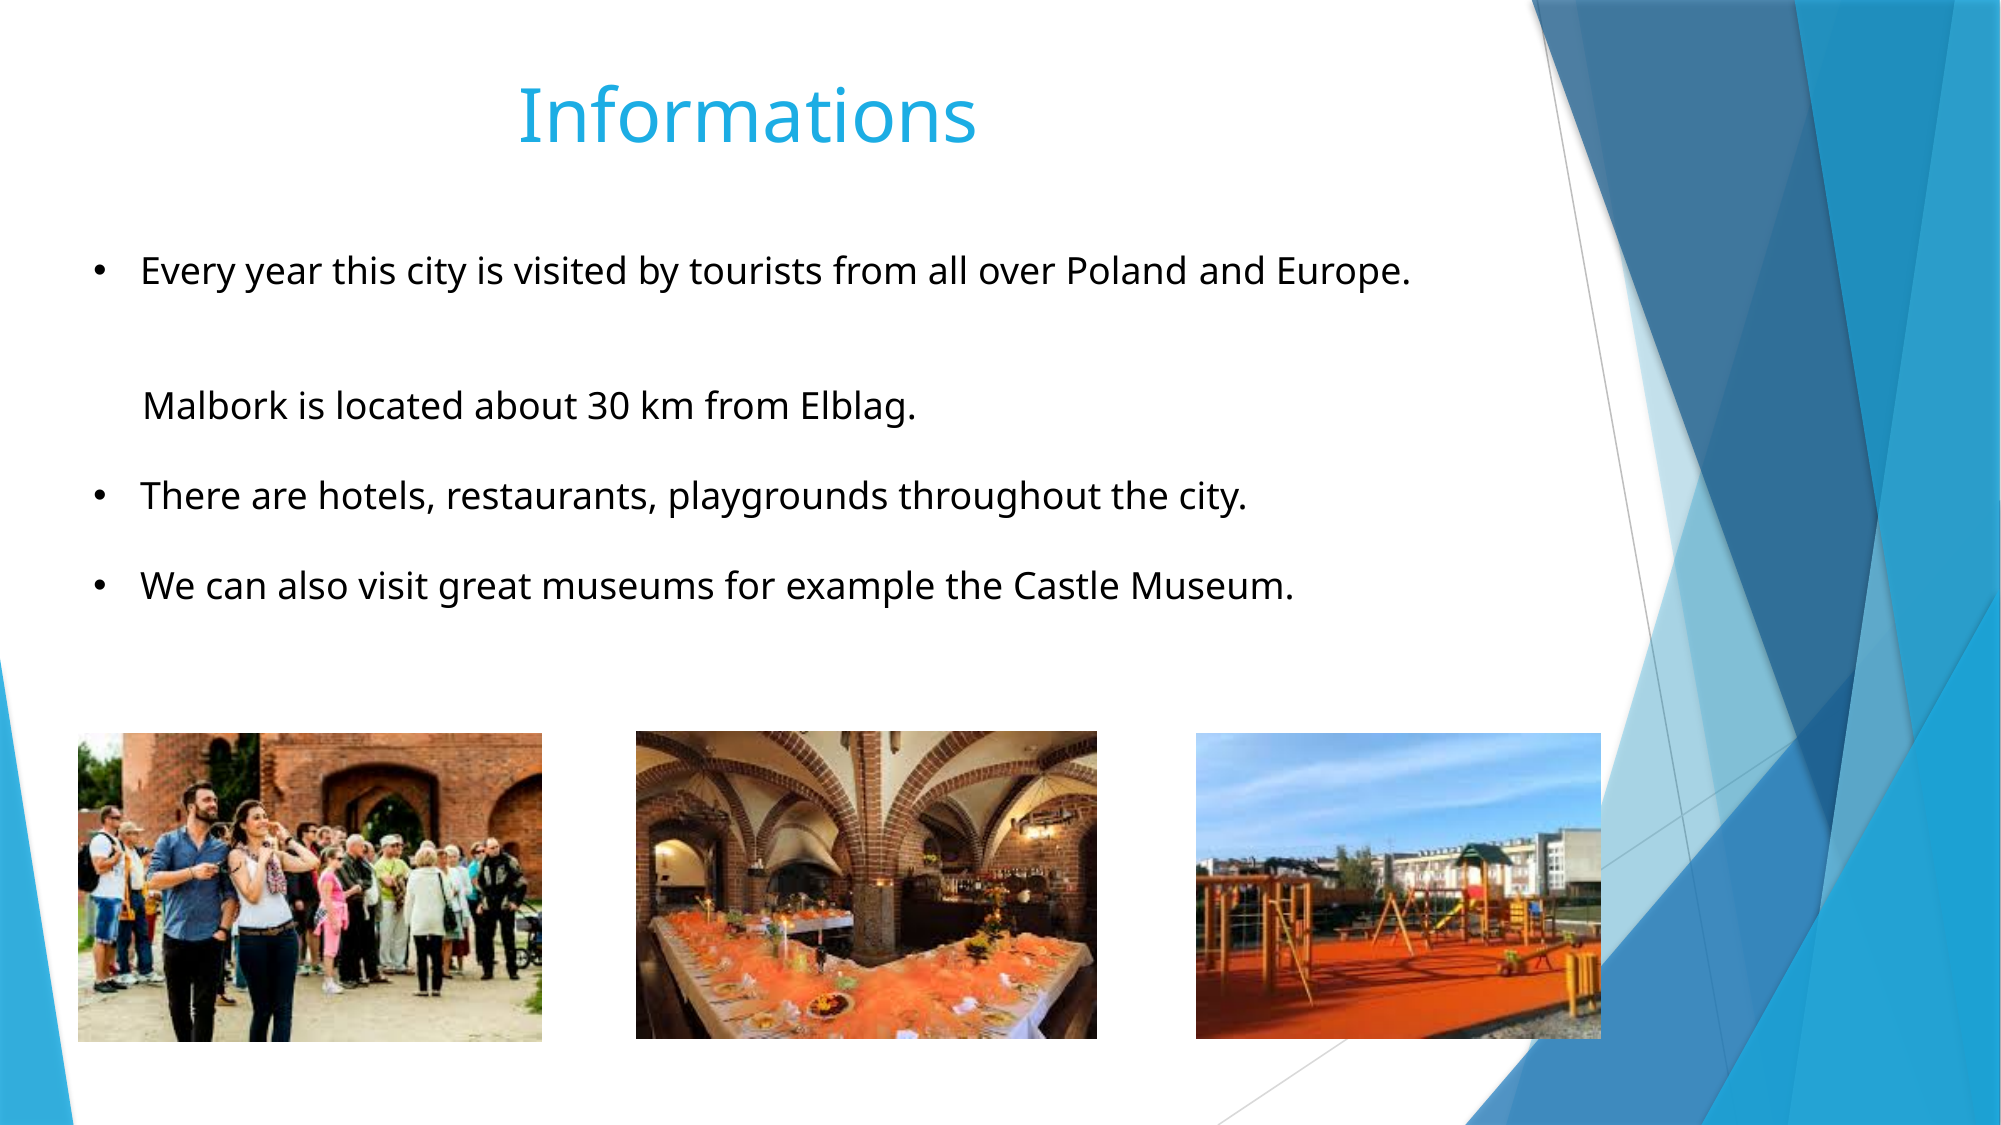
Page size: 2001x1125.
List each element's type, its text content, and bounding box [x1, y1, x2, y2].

picture [77, 733, 543, 1043]
text_box Every year this city is visited by tourists from all over Poland and Europe. Malbork is located about 30 km from Elblag. There are hotels, restaurants, playgrounds throughout the city. We can also visit great museums for example the Castle Museum. [78, 239, 1506, 660]
title Informations [503, 60, 1915, 776]
picture [1195, 733, 1602, 1039]
picture [635, 731, 1098, 1039]
